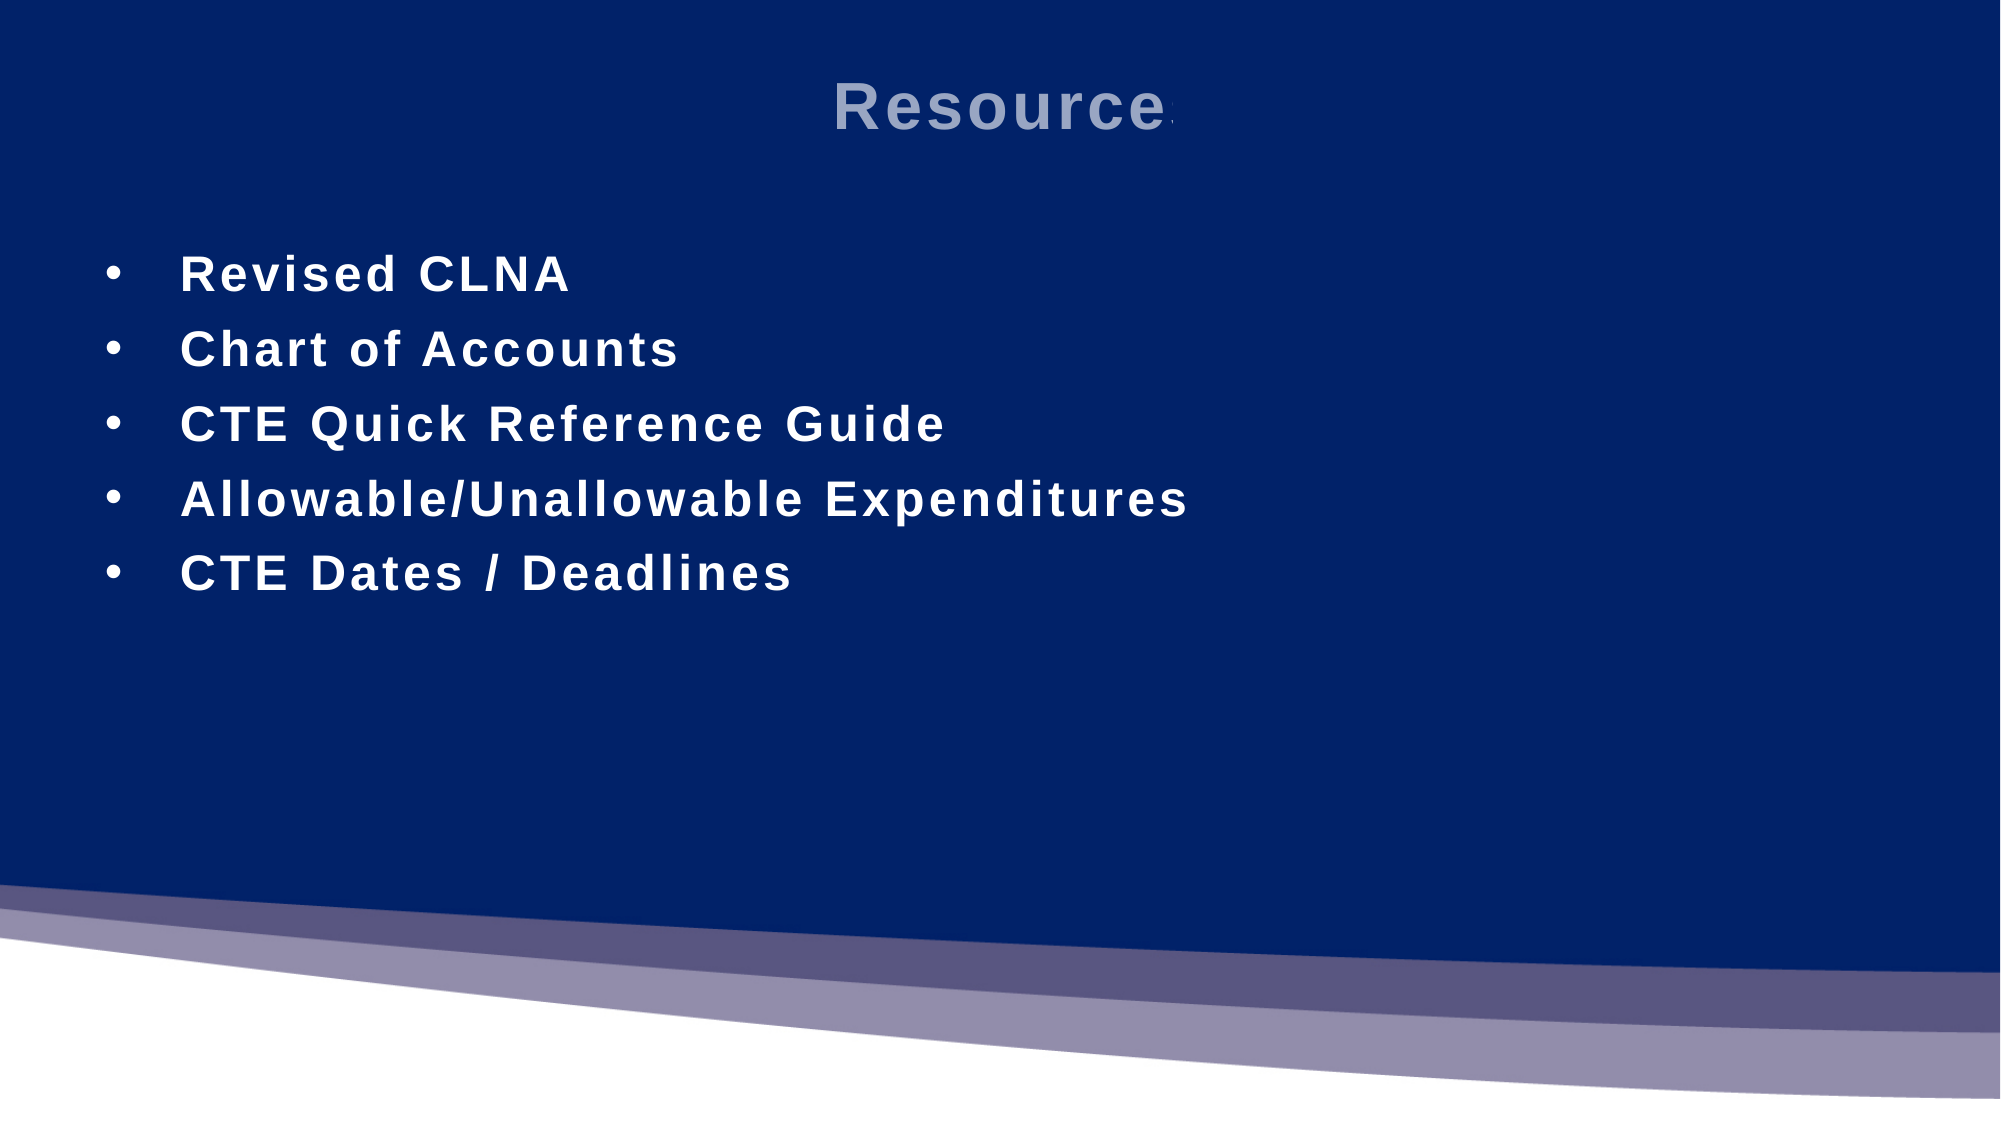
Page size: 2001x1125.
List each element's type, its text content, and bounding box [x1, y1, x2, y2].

list Resources Revised CLNA Chart of Accounts CTE Quick Reference Guide Allowable/Unallowable Expenditures CTE Dates / Deadlines [90, 64, 1950, 888]
picture [0, 0, 2001, 1125]
